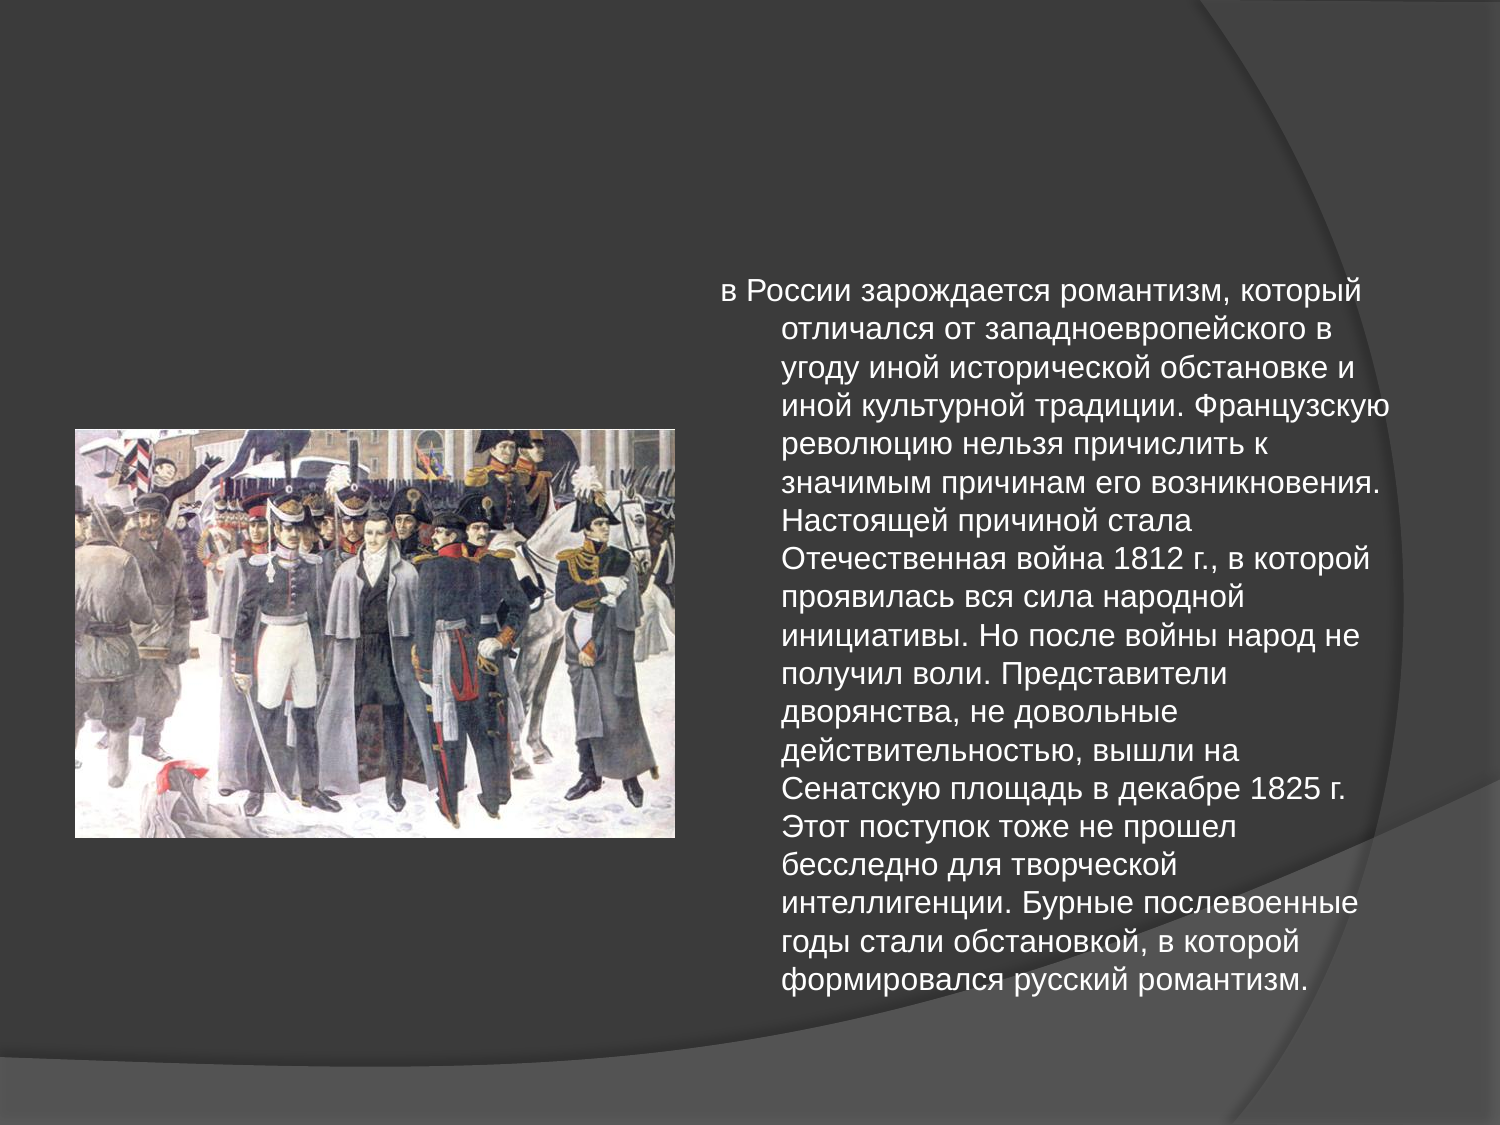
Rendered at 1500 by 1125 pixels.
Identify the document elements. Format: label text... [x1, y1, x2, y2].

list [74, 429, 676, 839]
list в России зарождается романтизм, который отличался от западноевропейского в угоду иной исторической обстановке и иной культурной традиции. Французскую революцию нельзя причислить к значимым причинам его возникновения. Настоящей причиной стала Отечественная война 1812 г., в которой проявилась вся сила народной инициативы. Но после войны народ не получил воли. Представители дворянства, не довольные действительностью, вышли на Сенатскую площадь в декабре 1825 г. Этот поступок тоже не прошел бесследно для творческой интеллигенции. Бурные послевоенные годы стали обстановкой, в которой формировался русский романтизм. [699, 262, 1418, 1005]
